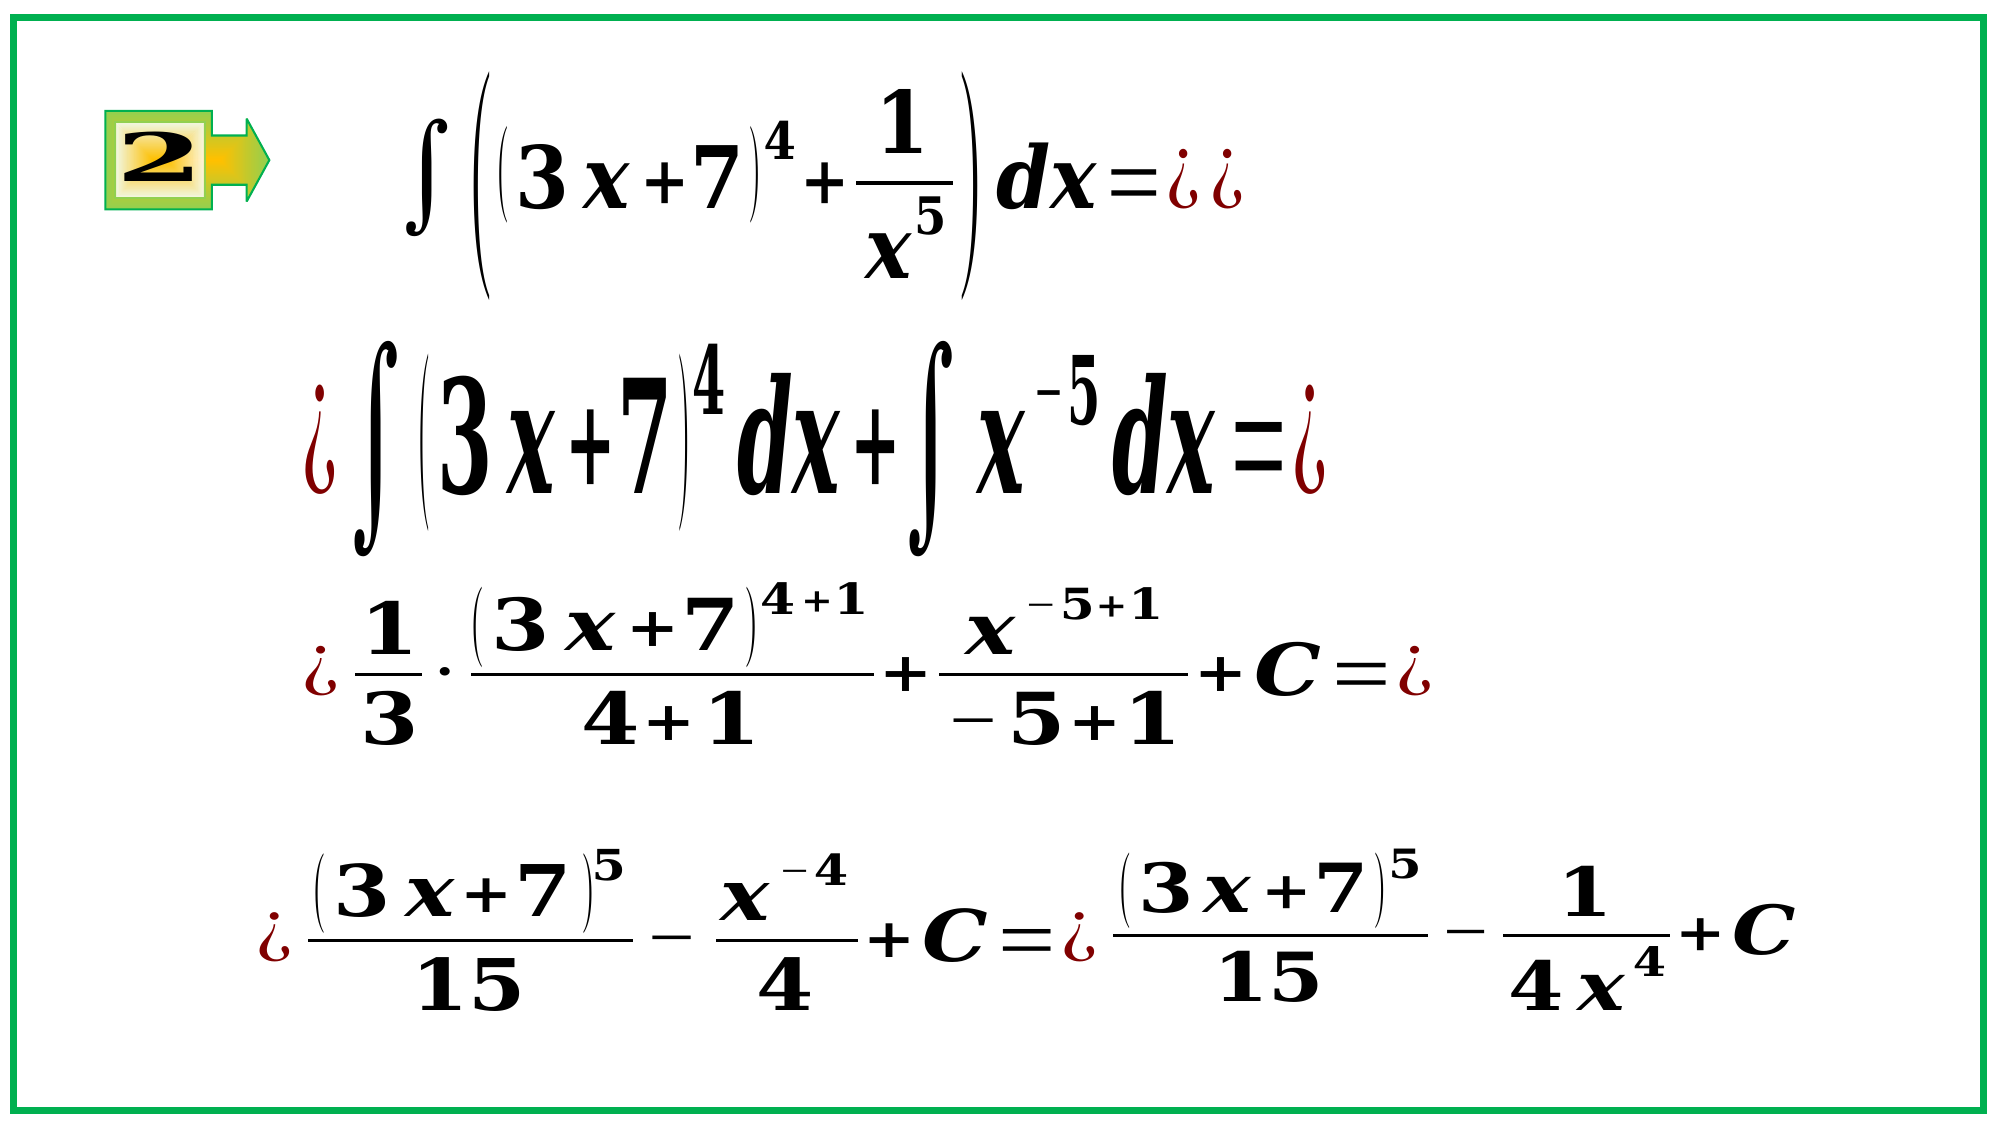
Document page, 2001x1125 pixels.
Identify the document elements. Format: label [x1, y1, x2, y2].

text_box [10, 14, 1987, 1114]
text_box [104, 109, 271, 211]
